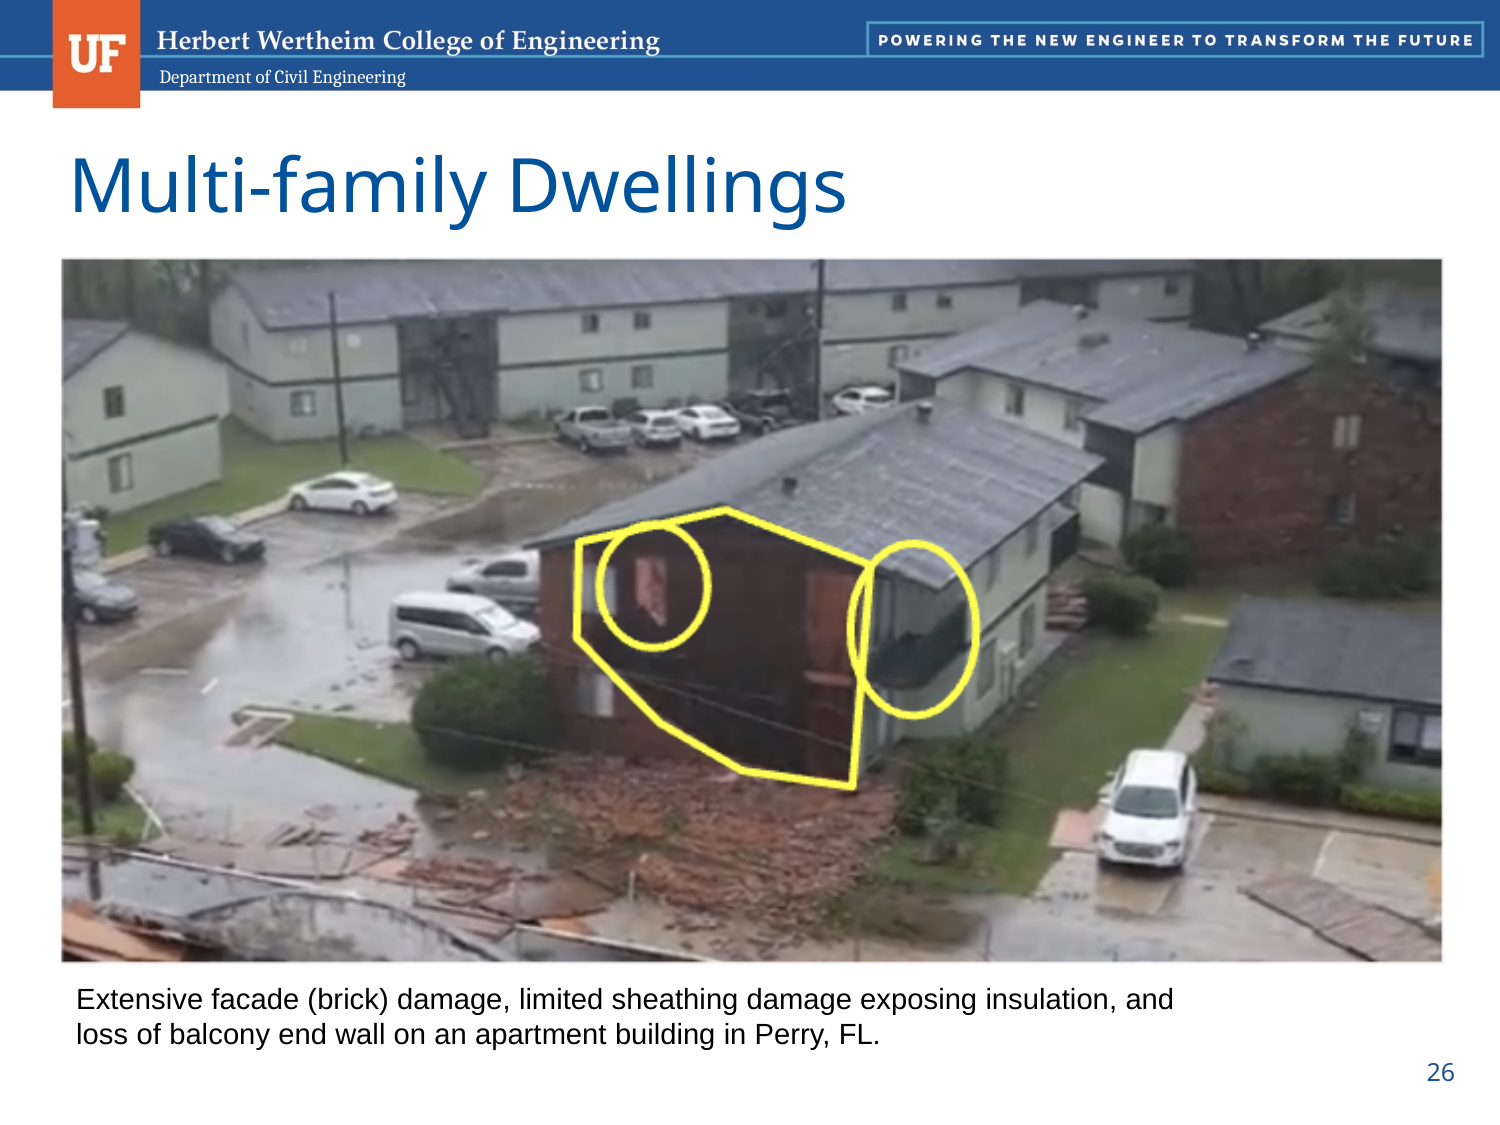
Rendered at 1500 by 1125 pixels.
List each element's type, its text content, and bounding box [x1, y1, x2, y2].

picture [46, 244, 1466, 983]
title Multi-family Dwellings [53, 129, 1431, 241]
slide_number 26 [1132, 1044, 1471, 1104]
picture [0, 0, 1500, 117]
text_box Extensive facade (brick) damage, limited sheathing damage exposing insulation, and loss of balcony end wall on an apartment building in Perry, FL. [61, 994, 1195, 1058]
